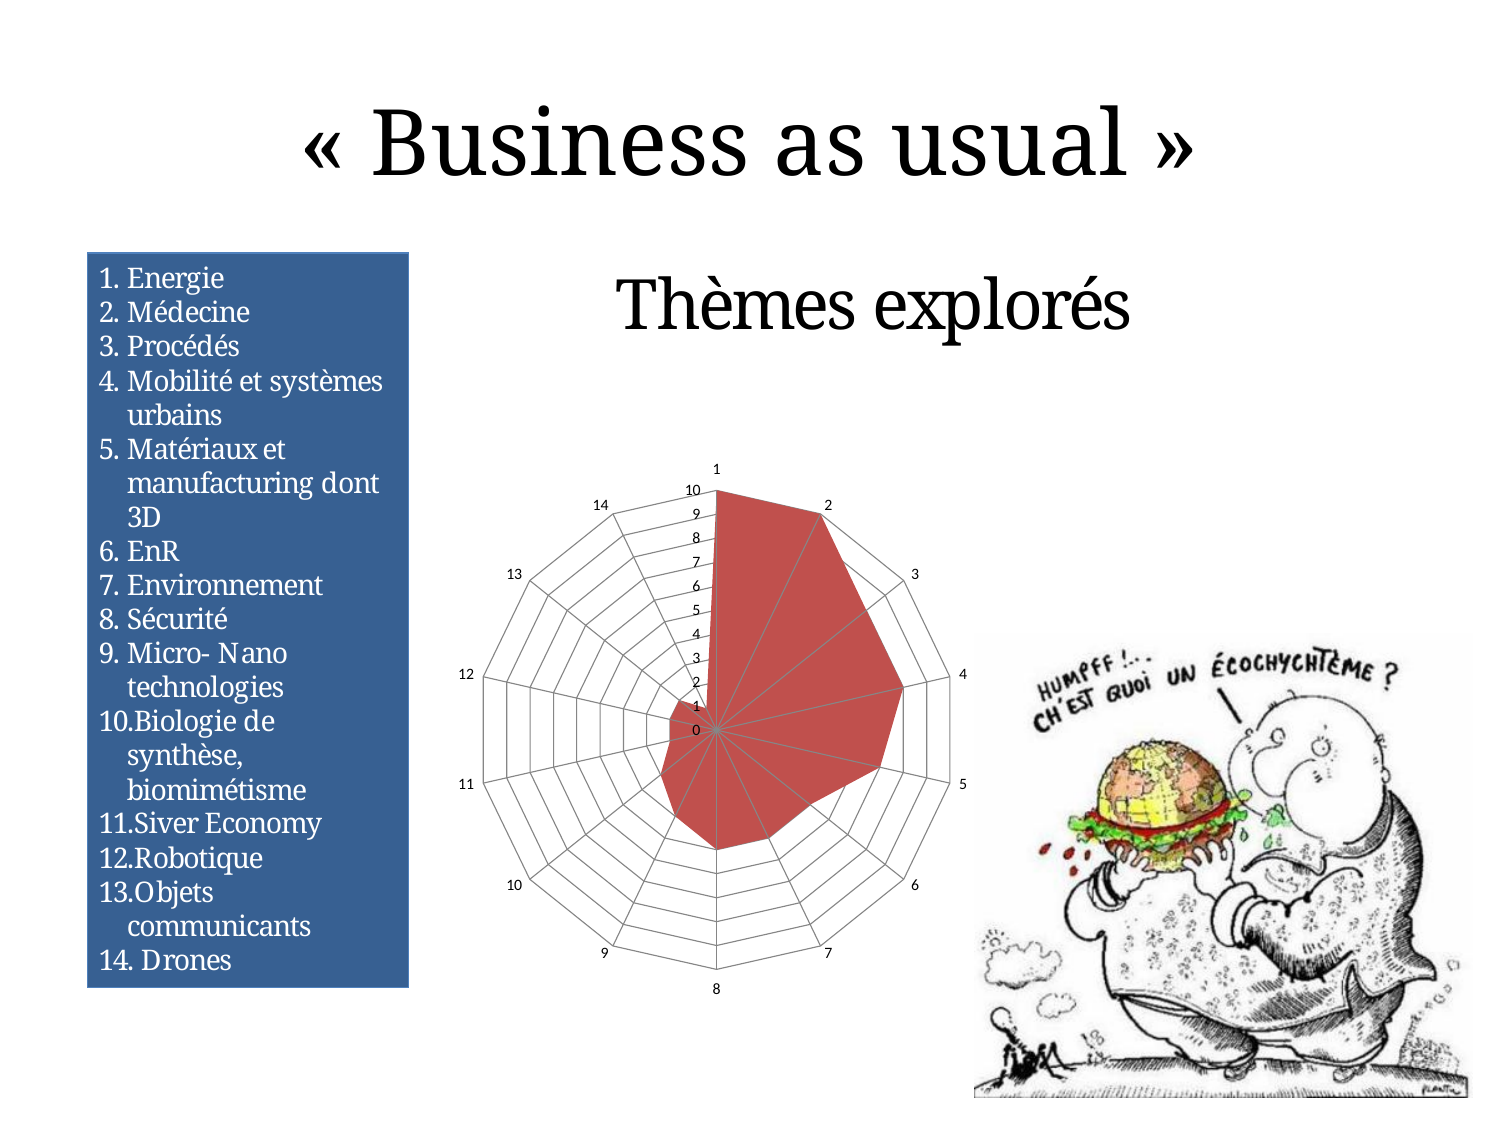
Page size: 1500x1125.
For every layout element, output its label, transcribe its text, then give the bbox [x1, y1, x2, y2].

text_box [64, 200, 1200, 1053]
title « Business as usual » [75, 45, 1425, 233]
picture [974, 633, 1473, 1099]
